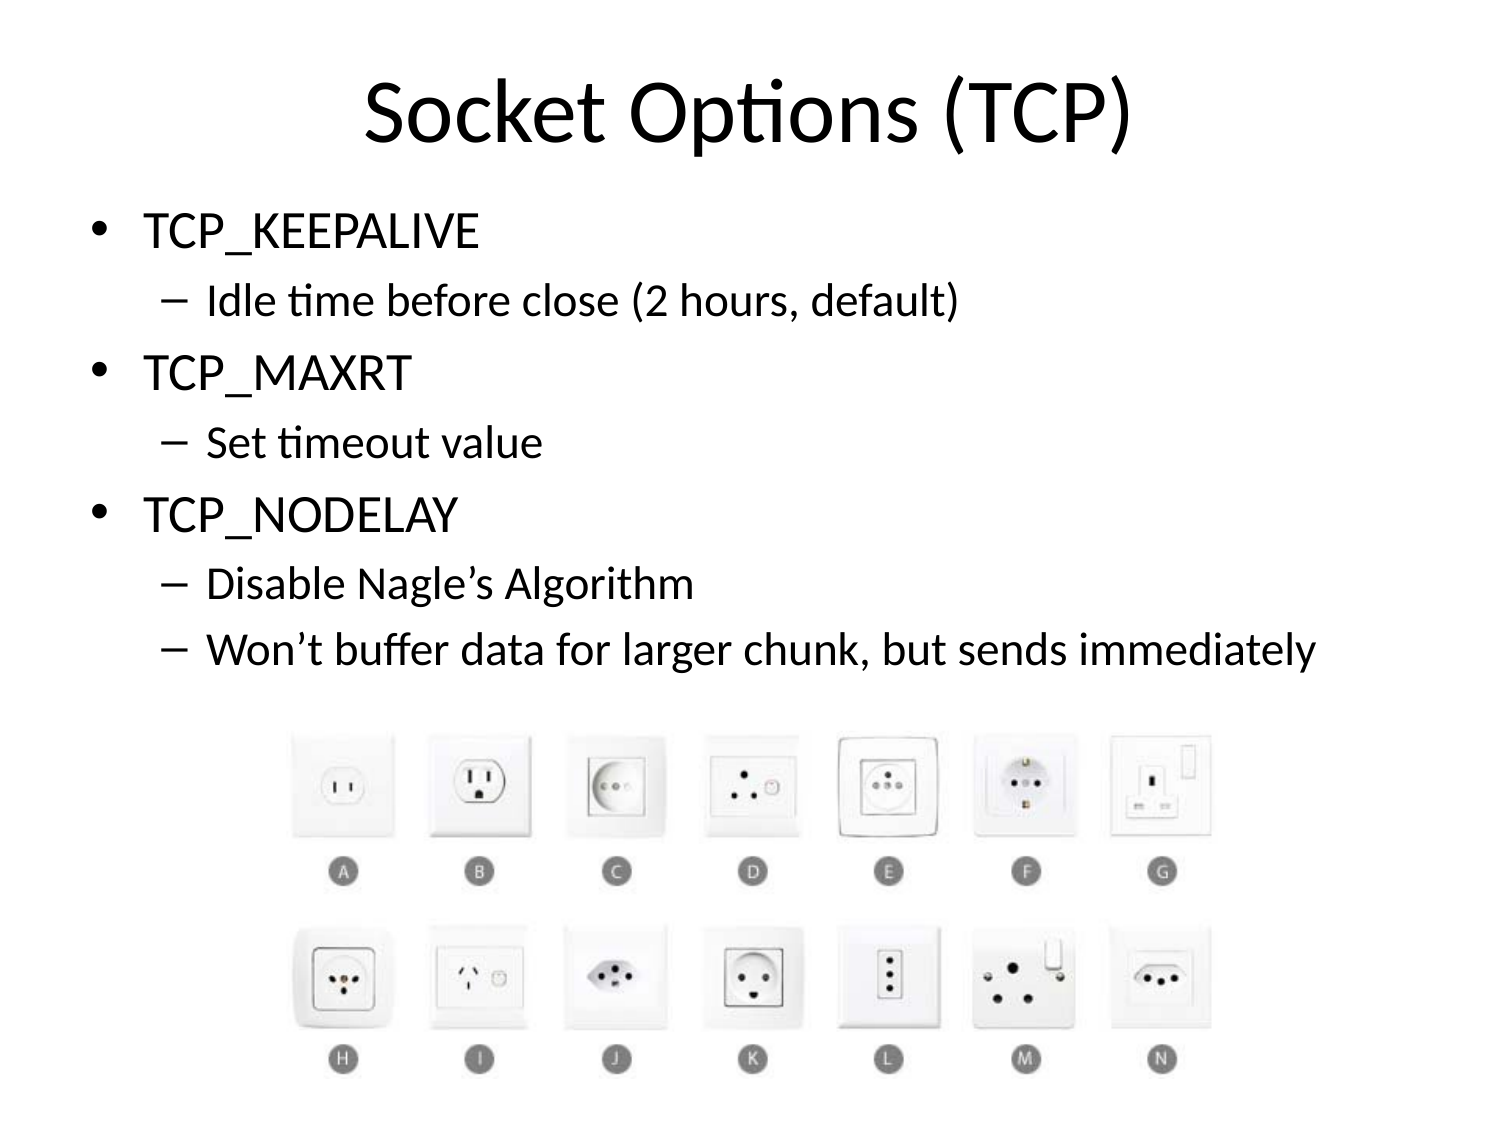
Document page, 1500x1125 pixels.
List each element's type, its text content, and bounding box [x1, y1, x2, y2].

title Socket Options (TCP) [75, 12, 1425, 187]
picture [281, 717, 1219, 1079]
list TCP_KEEPALIVE Idle time before close (2 hours, default) TCP_MAXRT Set timeout value TCP_NODELAY Disable Nagle’s Algorithm Won’t buffer data for larger chunk, but sends immediately [75, 187, 1425, 688]
